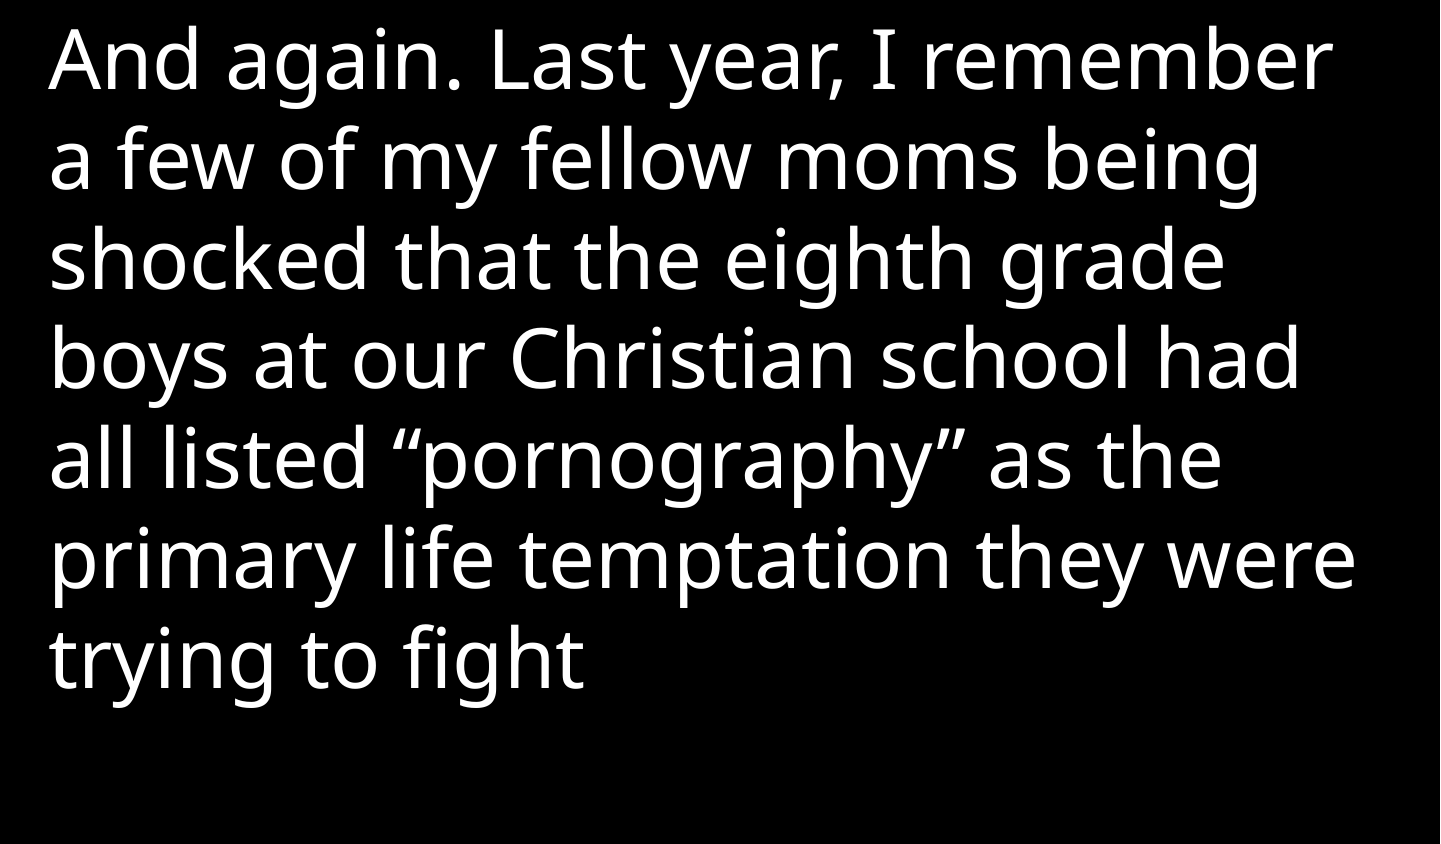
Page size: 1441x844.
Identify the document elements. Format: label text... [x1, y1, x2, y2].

subtitle And again. Last year, I remember a few of my fellow moms being shocked that the eighth grade boys at our Christian school had all listed “pornography” as the primary life temptation they were trying to fight [36, 0, 1393, 844]
